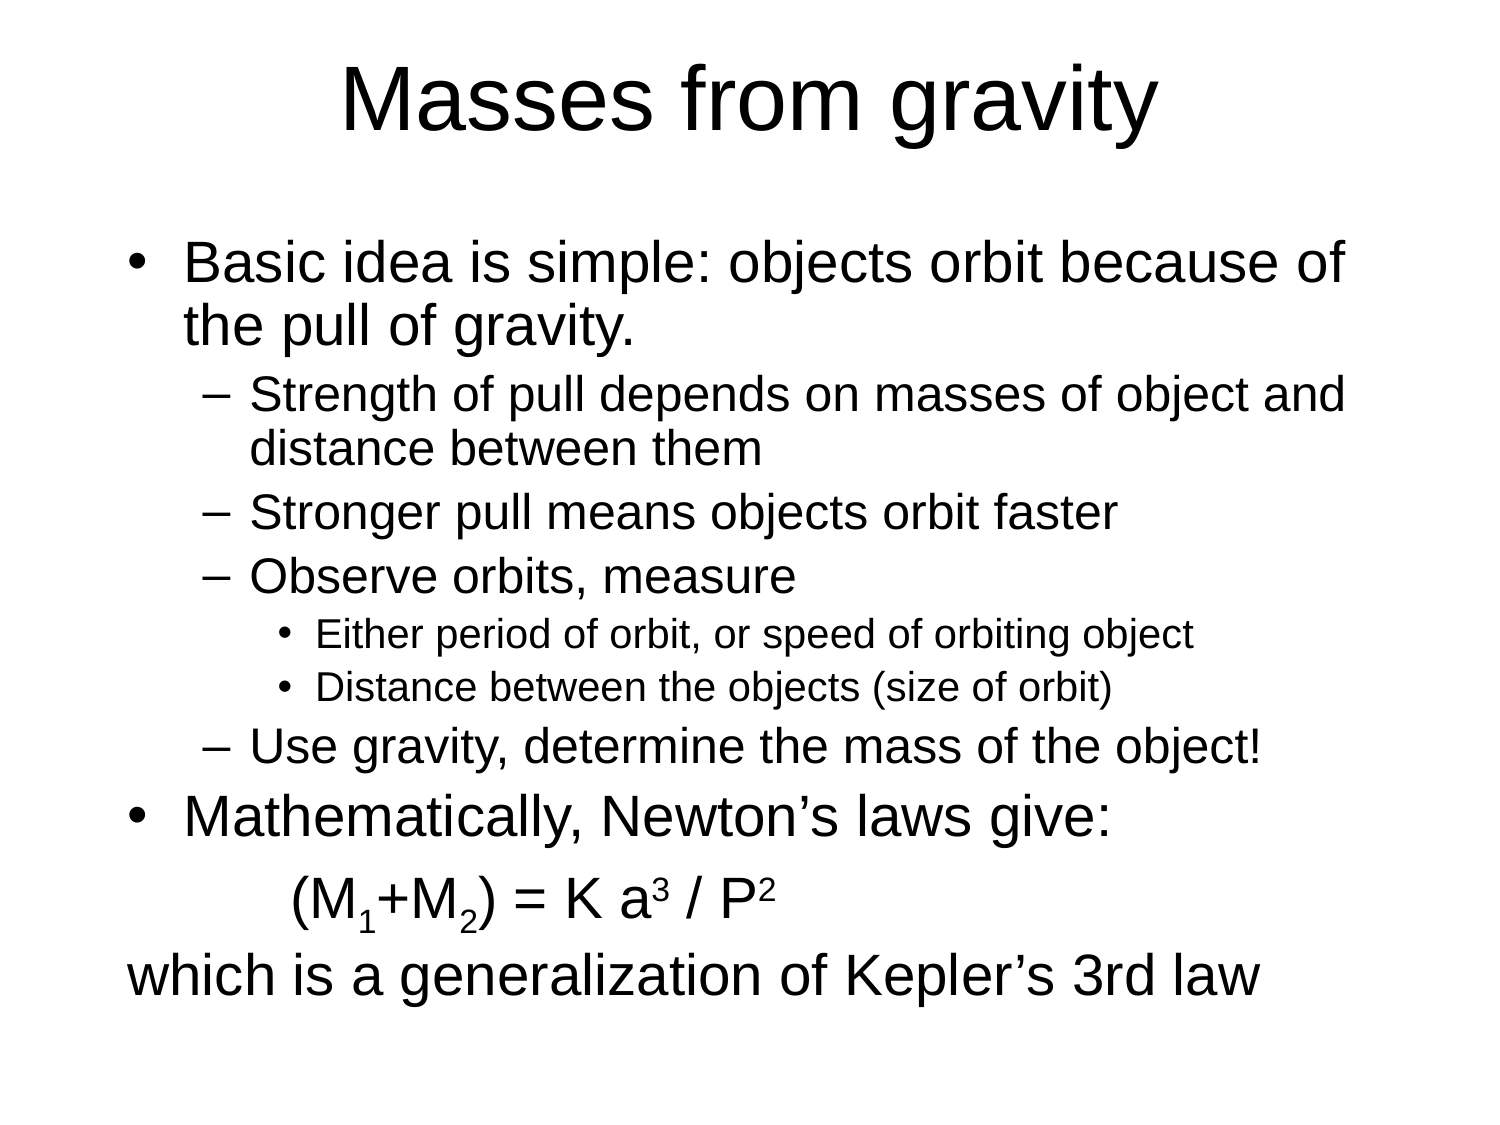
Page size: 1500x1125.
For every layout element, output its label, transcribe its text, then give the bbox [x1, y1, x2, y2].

list Basic idea is simple: objects orbit because of the pull of gravity. Strength of pull depends on masses of object and distance between them Stronger pull means objects orbit faster Observe orbits, measure Either period of orbit, or speed of orbiting object Distance between the objects (size of orbit) Use gravity, determine the mass of the object! Mathematically, Newton’s laws give: (M1+M2) = K a3 / P2 which is a generalization of Kepler’s 3rd law [112, 224, 1388, 1050]
title Masses from gravity [112, 0, 1388, 188]
